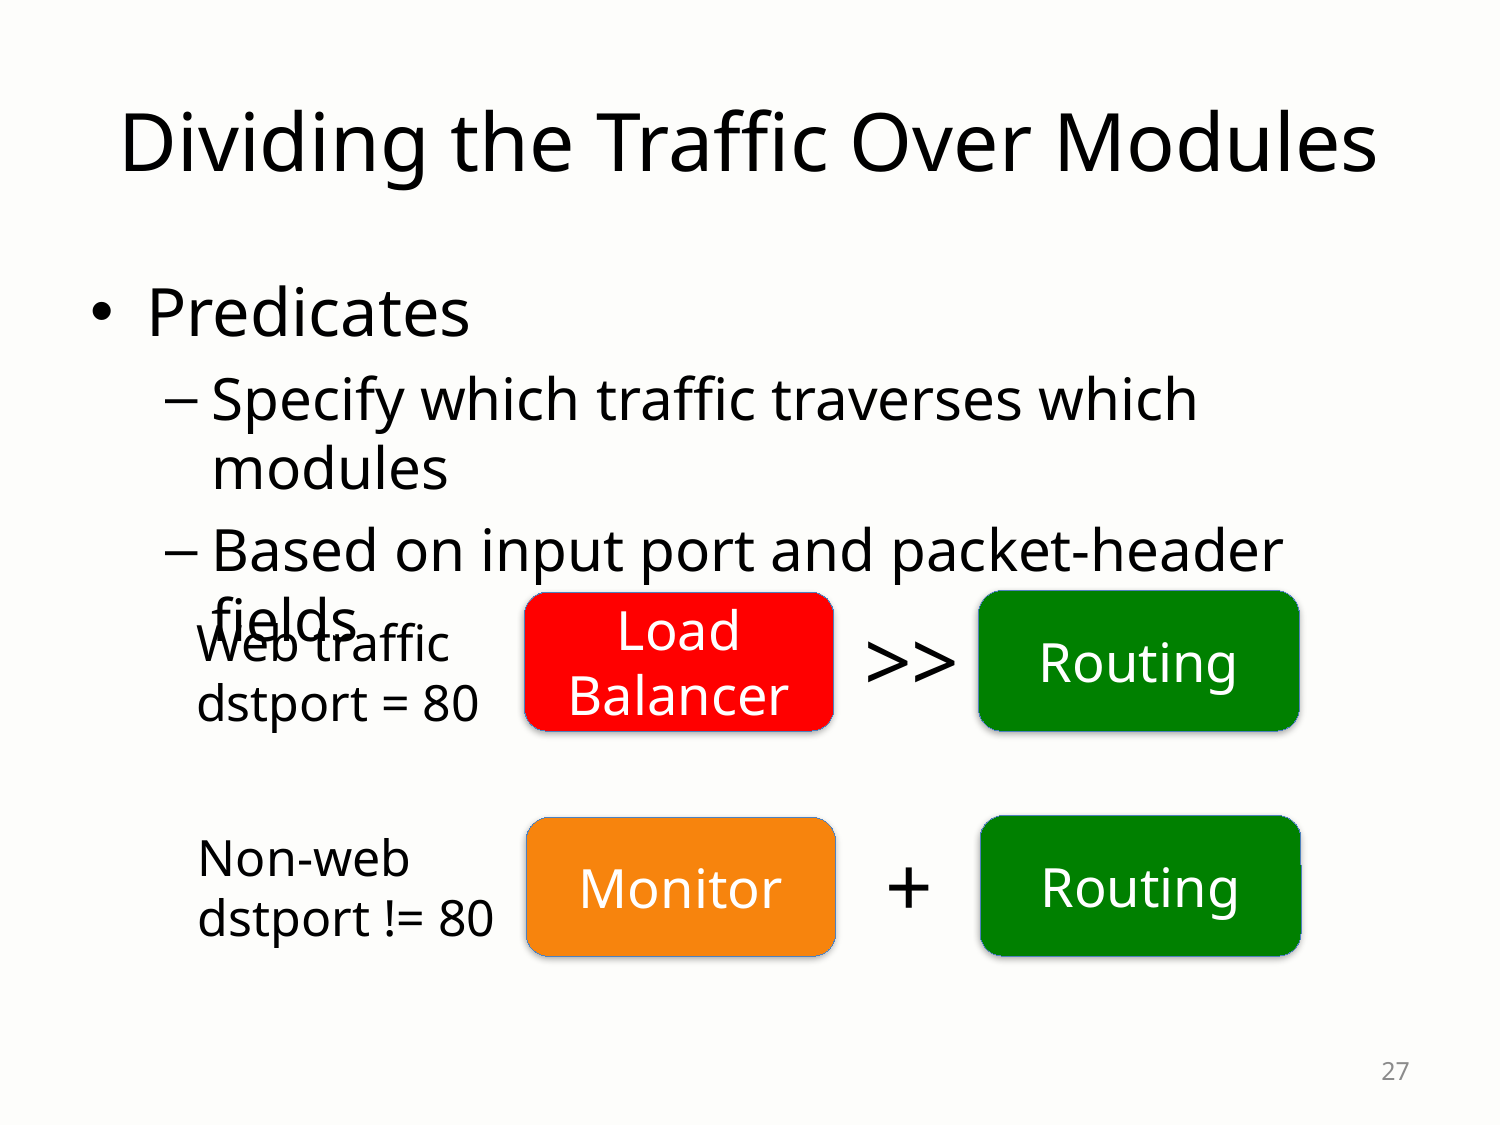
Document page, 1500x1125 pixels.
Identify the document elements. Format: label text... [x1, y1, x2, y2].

list Predicates Specify which traffic traverses which modules Based on input port and packet-header fields [75, 262, 1425, 1005]
text_box + [870, 826, 948, 942]
text_box Monitor [526, 817, 836, 957]
text_box Routing [978, 590, 1300, 732]
text_box Load Balancer [524, 592, 834, 732]
title Dividing the Traffic Over Modules [75, 45, 1425, 233]
text_box Routing [980, 815, 1302, 957]
slide_number 27 [1074, 1042, 1425, 1103]
text_box >> [849, 601, 975, 717]
text_box Web traffic dstport = 80 [181, 604, 495, 739]
text_box Non-web dstport != 80 [183, 819, 511, 954]
